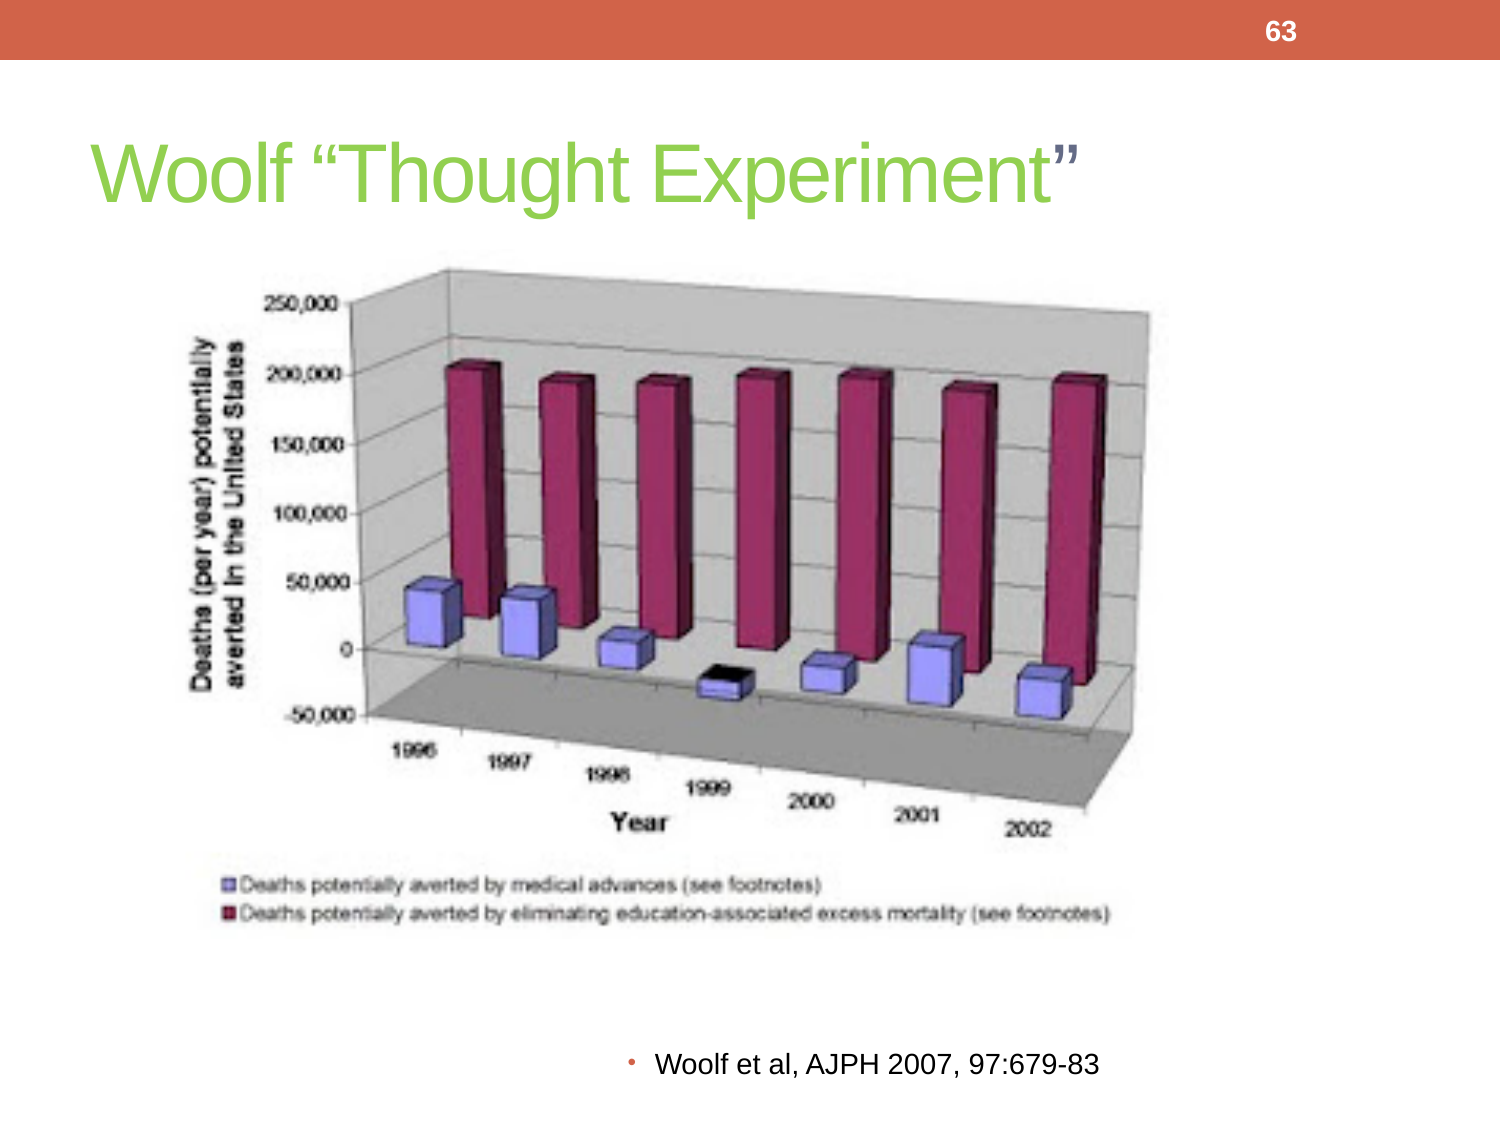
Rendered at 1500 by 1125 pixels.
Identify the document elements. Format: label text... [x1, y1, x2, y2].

title Woolf “Thought Experiment” [75, 87, 1425, 250]
slide_number 63 [1250, 3, 1425, 57]
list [162, 249, 1169, 939]
list Woolf et al, AJPH 2007, 97:679-83 [612, 1037, 1413, 1088]
